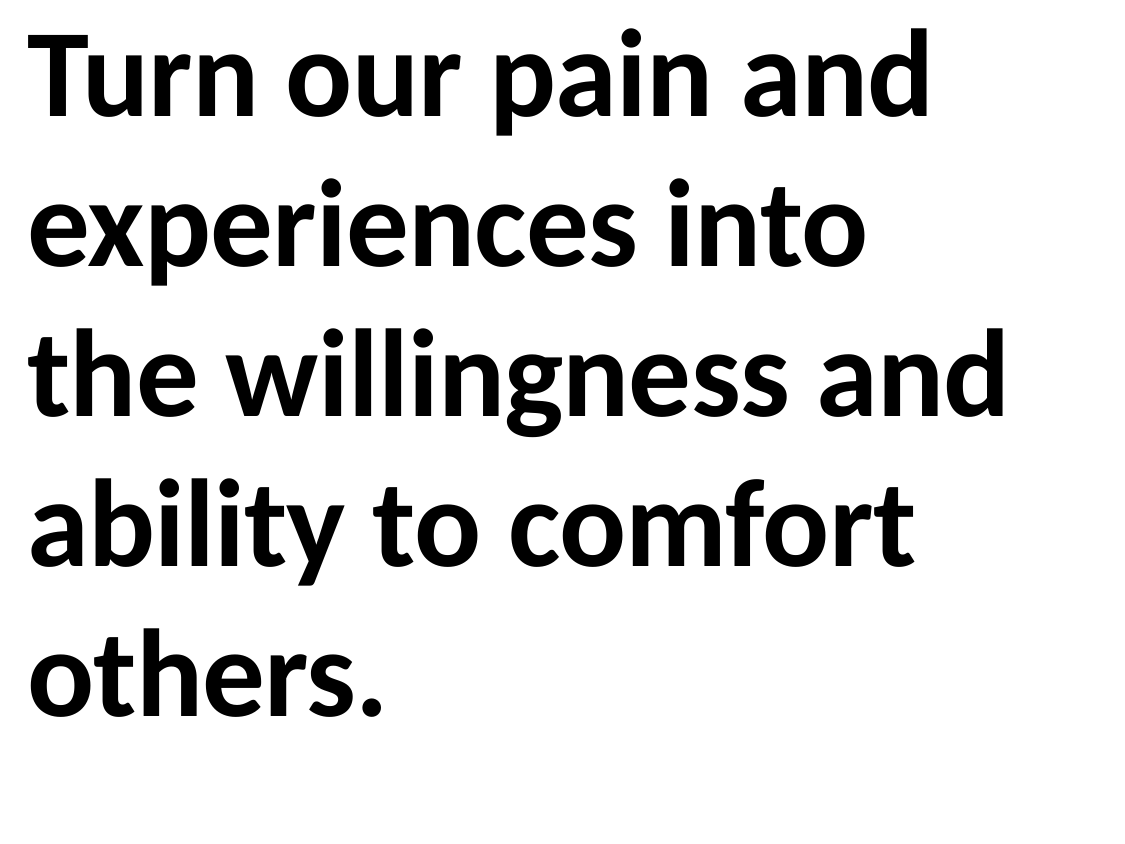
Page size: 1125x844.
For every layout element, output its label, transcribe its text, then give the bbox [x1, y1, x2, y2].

text_box Turn our pain and experiences into the willingness and ability to comfort others. [12, 0, 1075, 749]
